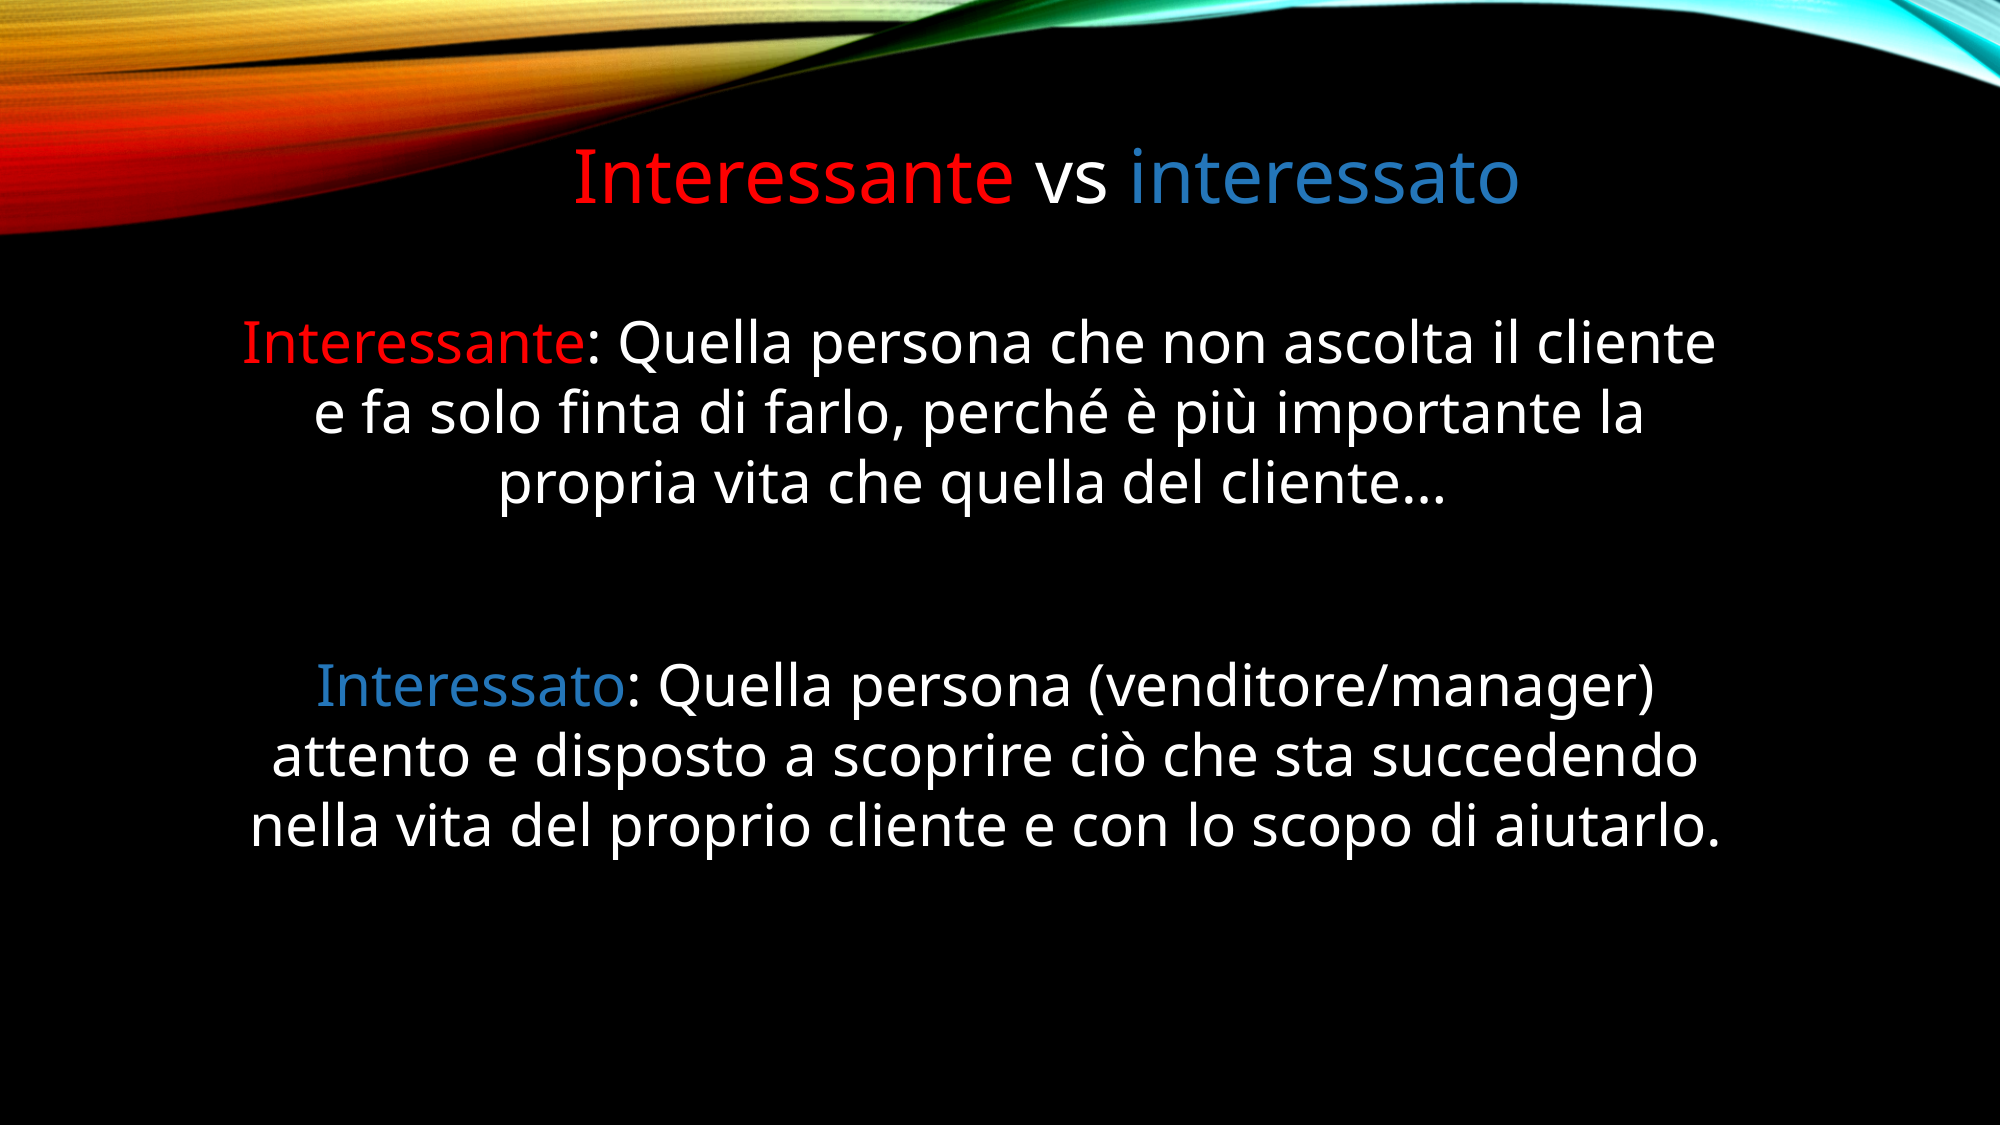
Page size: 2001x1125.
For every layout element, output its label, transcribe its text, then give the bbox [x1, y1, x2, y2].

picture [0, 0, 2000, 237]
text_box Interessante: Quella persona che non ascolta il cliente e fa solo finta di farlo, perché è più importante la propria vita che quella del cliente… [222, 298, 1738, 523]
text_box Interessato: Quella persona (venditore/manager) attento e disposto a scoprire ciò che sta succedendo nella vita del proprio cliente e con lo scopo di aiutarlo. [222, 640, 1749, 866]
text_box Interessante vs interessato [380, 121, 1716, 298]
